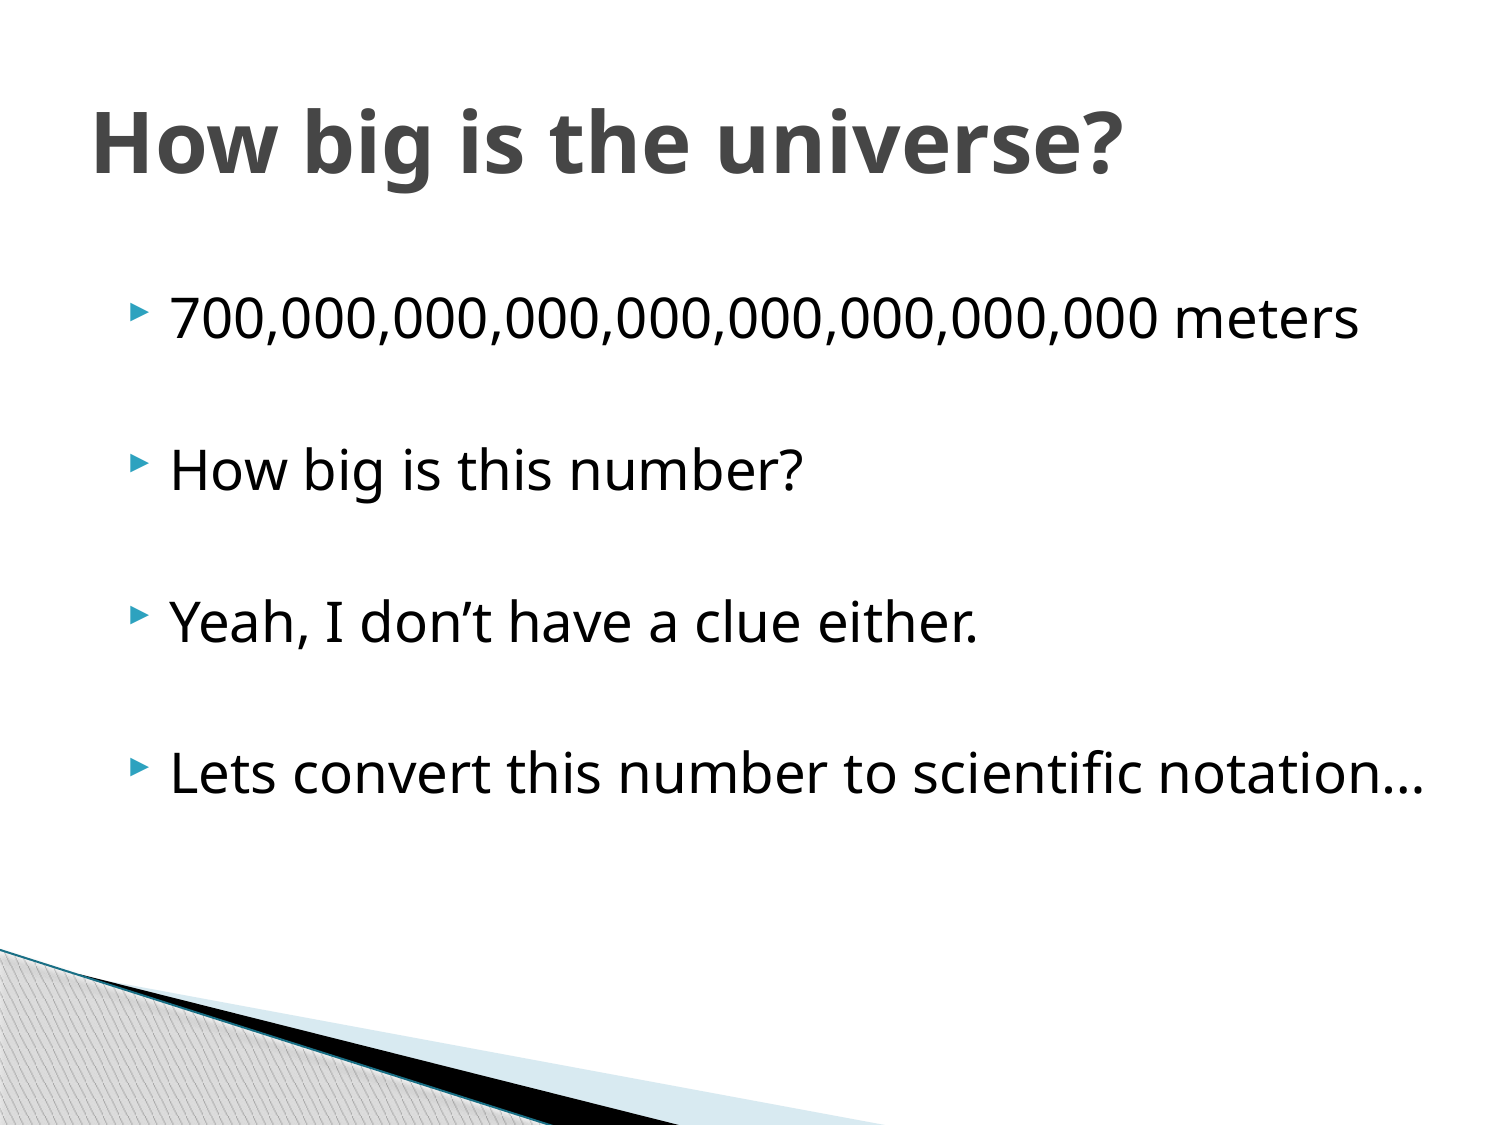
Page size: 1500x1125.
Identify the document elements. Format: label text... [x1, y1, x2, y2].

title How big is the universe? [75, 45, 1425, 233]
list 700,000,000,000,000,000,000,000,000 meters How big is this number? Yeah, I don’t have a clue either. Lets convert this number to scientific notation… [94, 275, 1495, 985]
